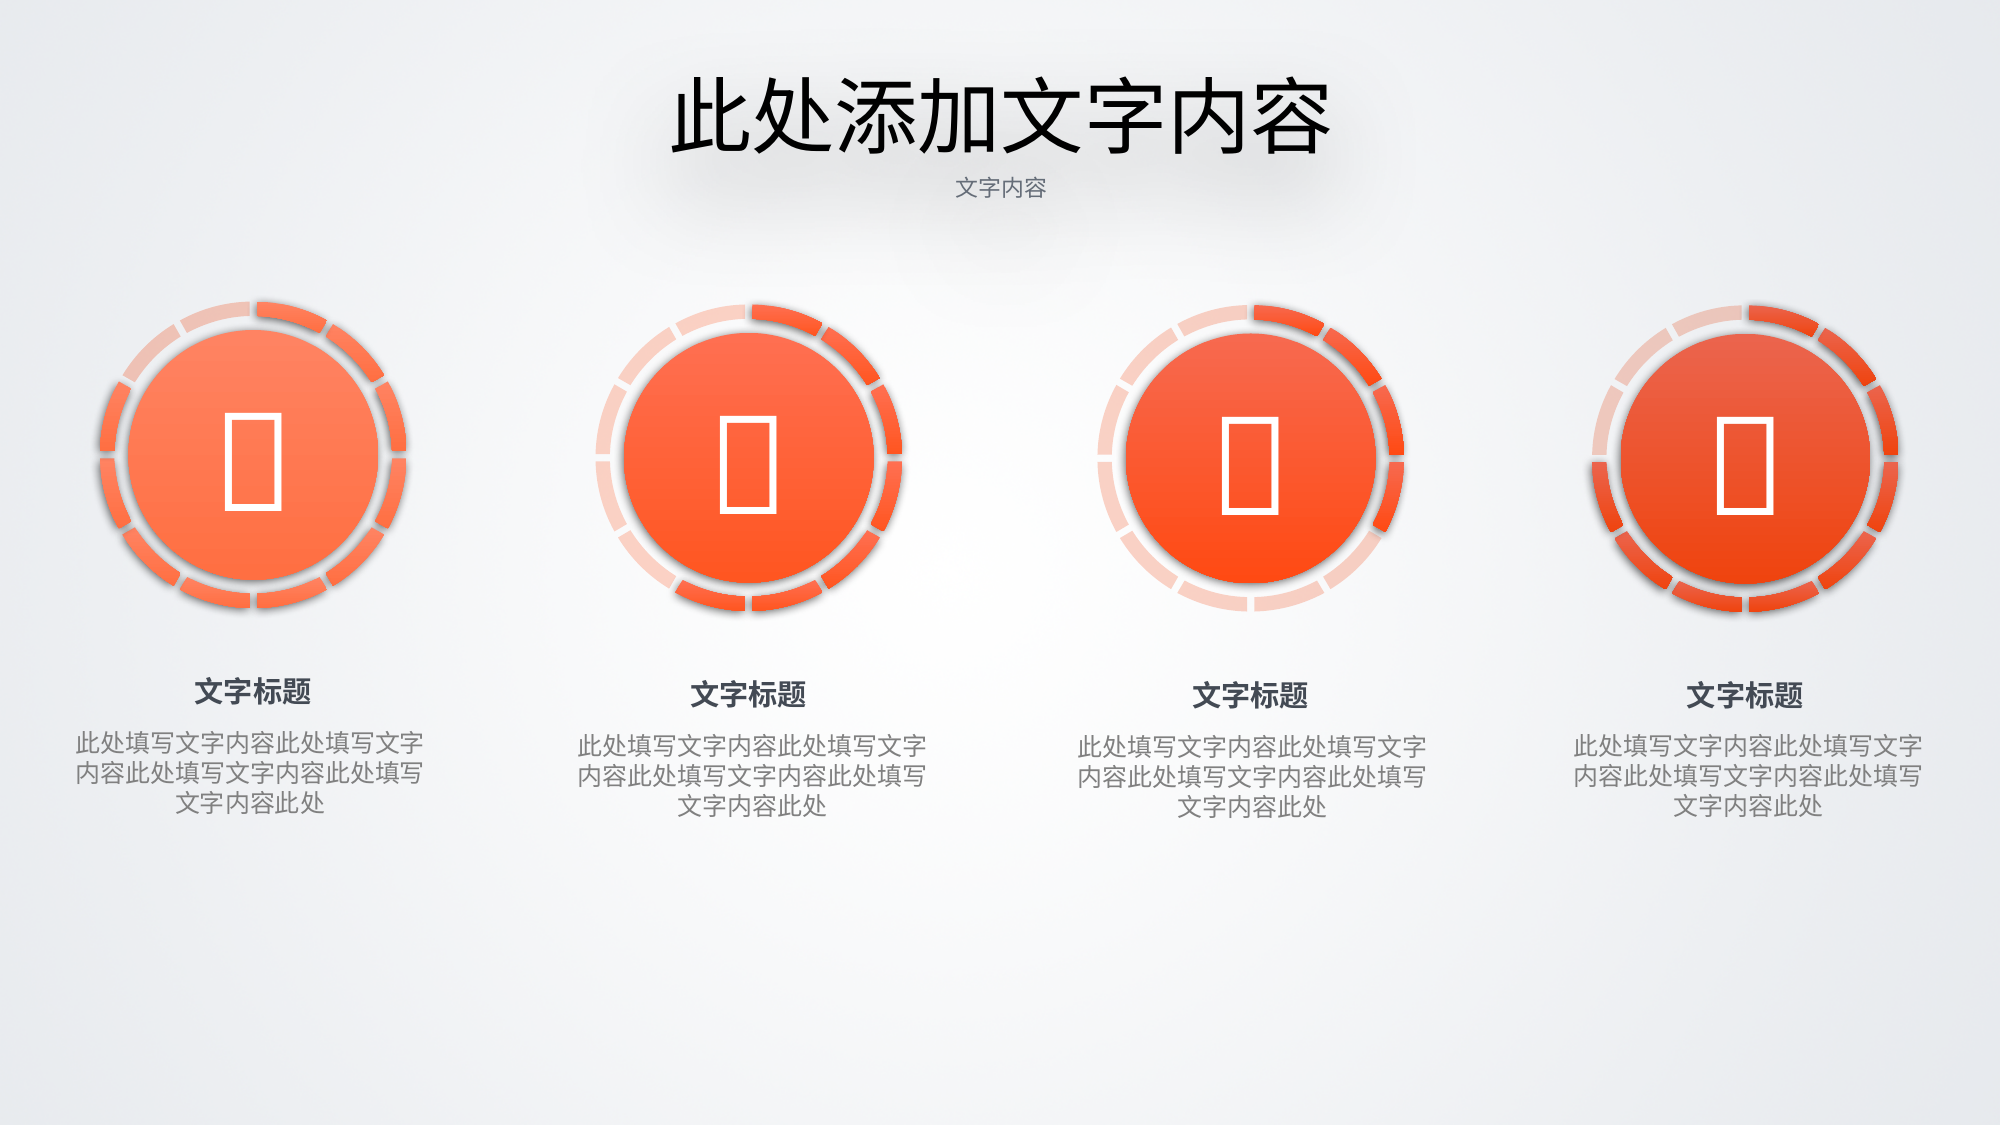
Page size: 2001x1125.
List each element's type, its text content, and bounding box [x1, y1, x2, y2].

text_box 此处填写文字内容此处填写文字内容此处填写文字内容此处填写文字内容此处 [557, 723, 948, 828]
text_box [595, 304, 902, 611]
text_box 文字标题 [585, 669, 912, 719]
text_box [1097, 305, 1404, 612]
text_box 文字标题 [90, 666, 417, 716]
text_box 文字标题 [1582, 669, 1909, 720]
text_box 此处填写文字内容此处填写文字内容此处填写文字内容此处填写文字内容此处 [1057, 723, 1448, 829]
text_box 此处填写文字内容此处填写文字内容此处填写文字内容此处填写文字内容此处 [1553, 723, 1944, 828]
picture [0, 0, 2000, 1125]
text_box 此处填写文字内容此处填写文字内容此处填写文字内容此处填写文字内容此处 [55, 720, 446, 825]
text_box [1592, 305, 1899, 612]
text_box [642, 56, 1361, 210]
text_box 文字标题 [1087, 669, 1414, 720]
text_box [100, 301, 407, 609]
